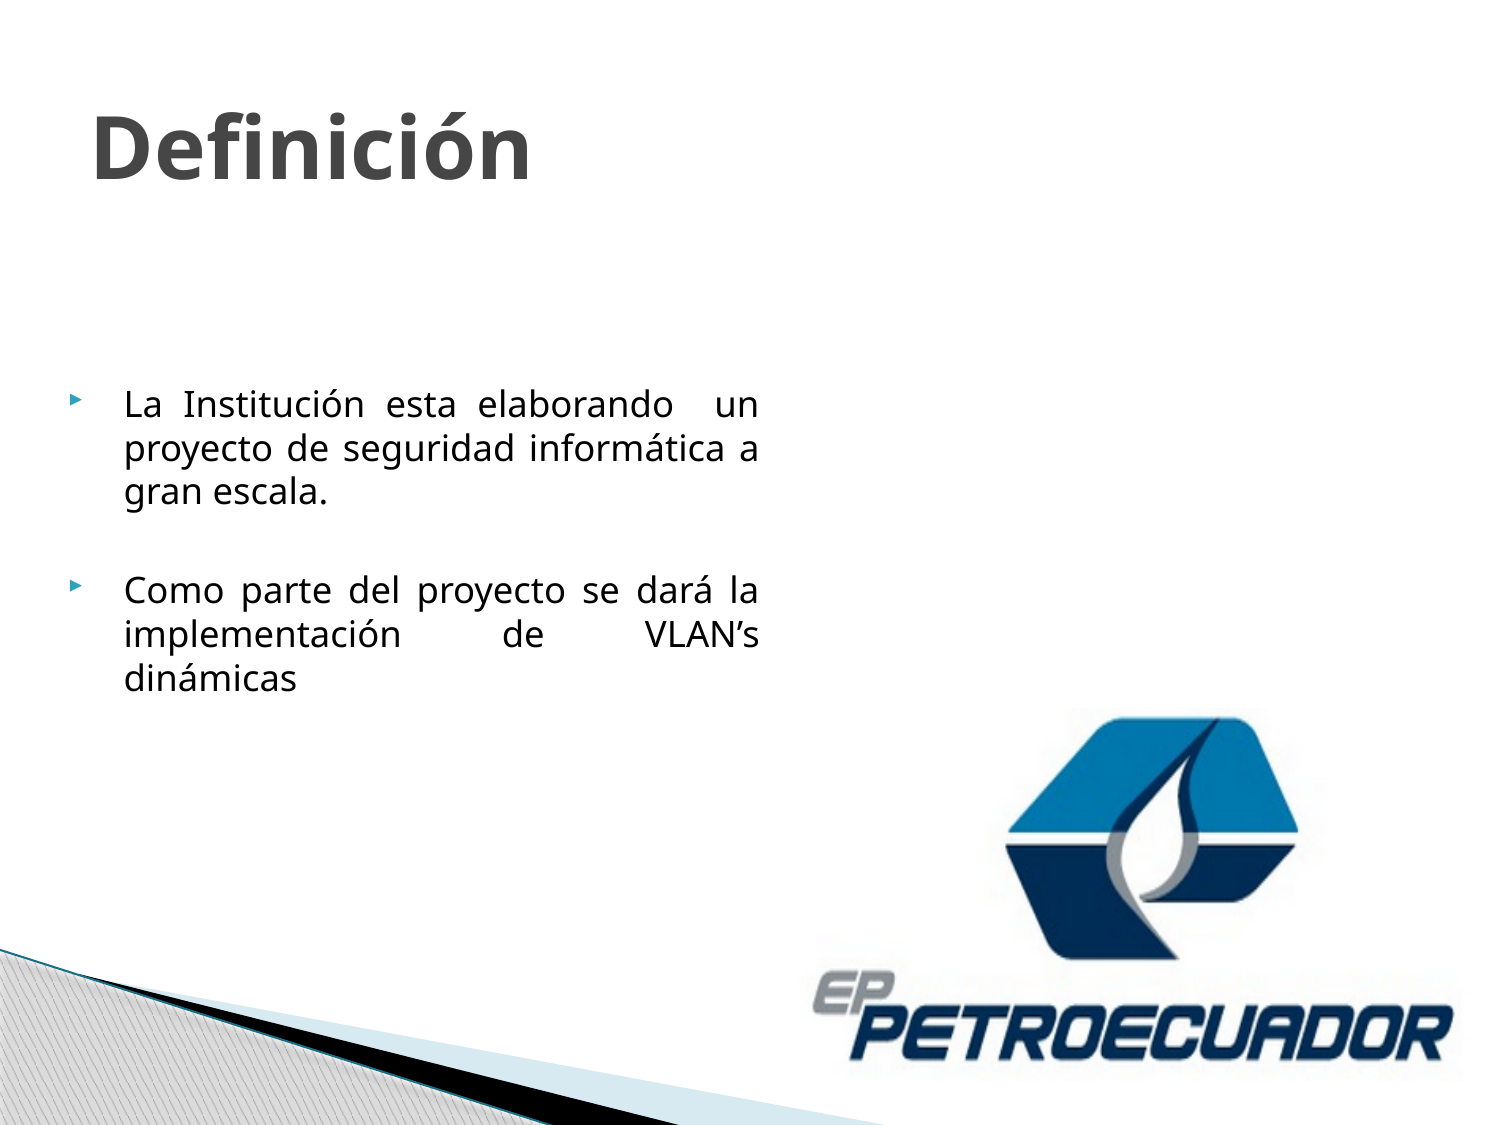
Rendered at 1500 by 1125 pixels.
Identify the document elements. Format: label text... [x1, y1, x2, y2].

list La Institución esta elaborando un proyecto de seguridad informática a gran escala. Como parte del proyecto se dará la implementación de VLAN’s dinámicas [53, 373, 776, 710]
title Definición [75, 45, 750, 244]
picture [796, 708, 1464, 1081]
